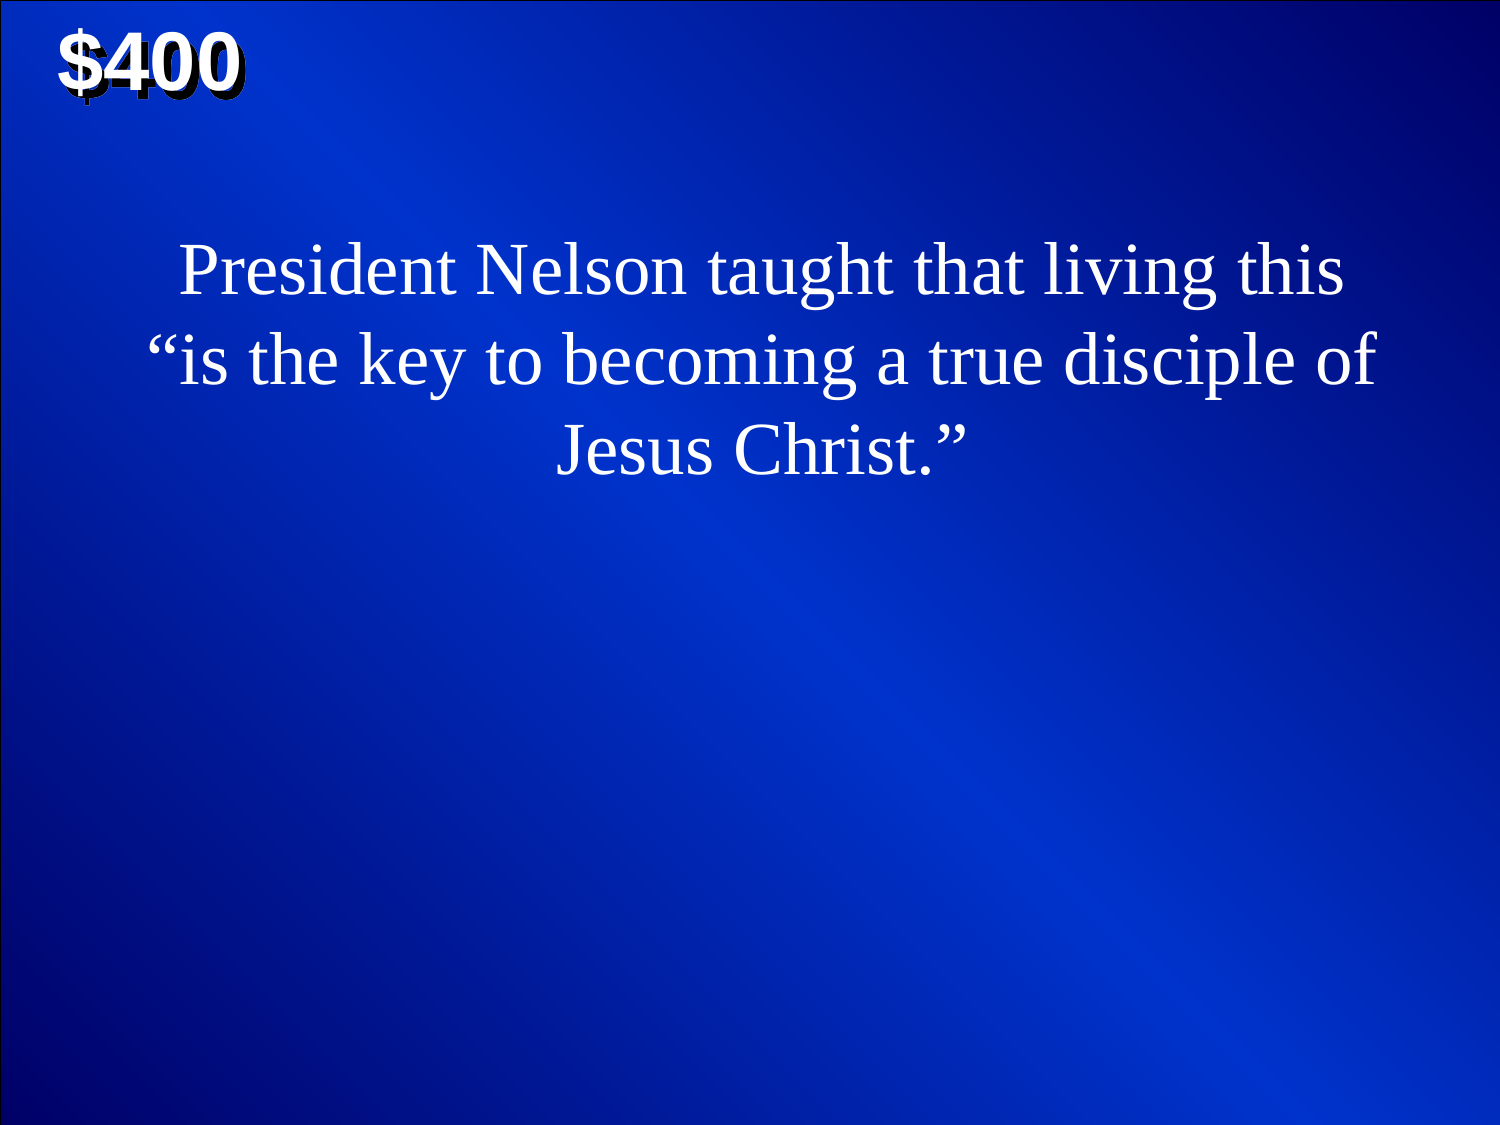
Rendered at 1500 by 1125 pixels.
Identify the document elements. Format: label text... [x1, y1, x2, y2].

text_box President Nelson taught that living this “is the key to becoming a true disciple of Jesus Christ.” [124, 212, 1400, 498]
text_box $400 [0, 0, 300, 115]
text_box [0, 0, 1500, 1125]
